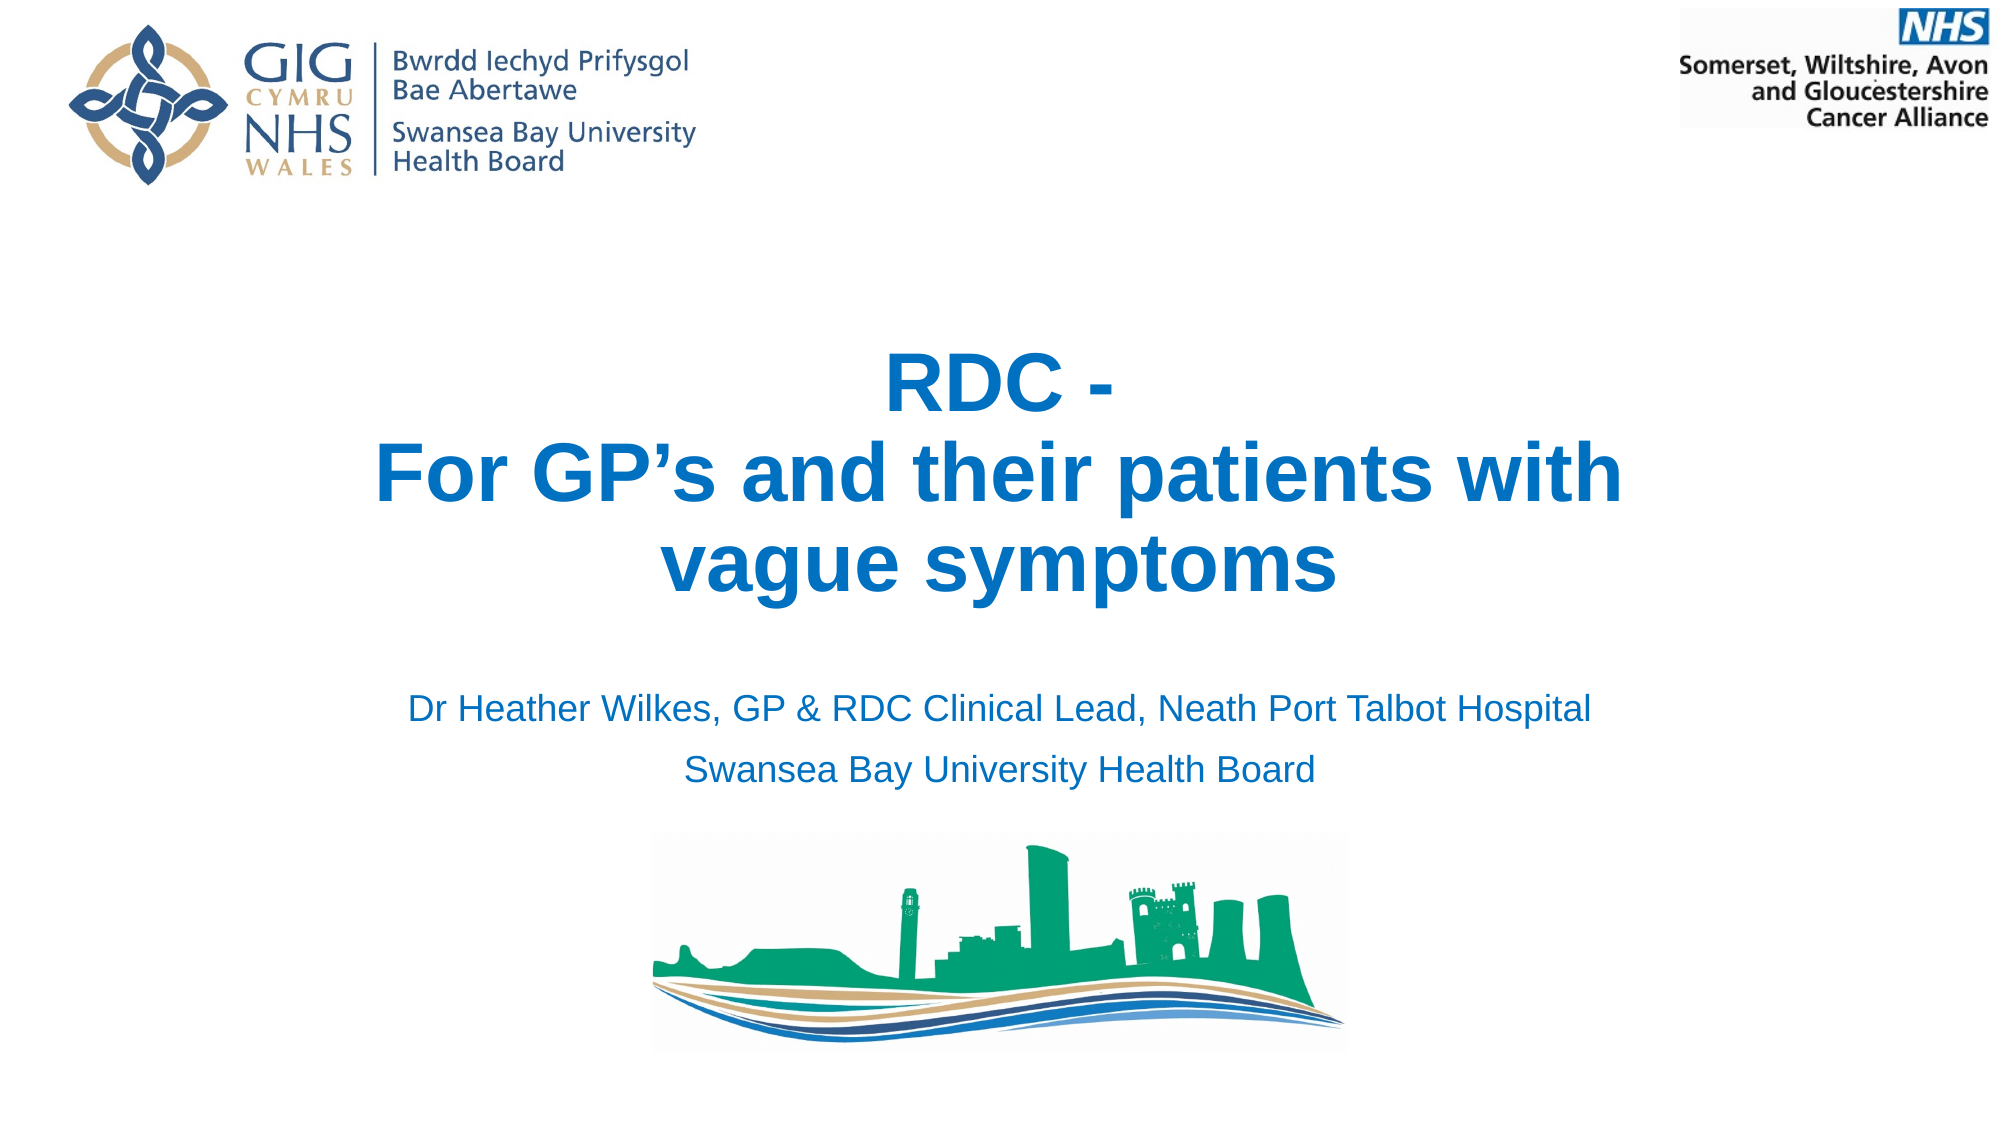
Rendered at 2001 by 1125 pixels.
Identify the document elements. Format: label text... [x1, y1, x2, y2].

title RDC - For GP’s and their patients with vague symptoms [327, 507, 1673, 618]
picture [26, 14, 731, 202]
list Dr Heather Wilkes, GP & RDC Clinical Lead, Neath Port Talbot Hospital Swansea Bay University Health Board [327, 681, 1673, 829]
picture [652, 822, 1348, 1055]
picture [1680, 8, 2000, 139]
